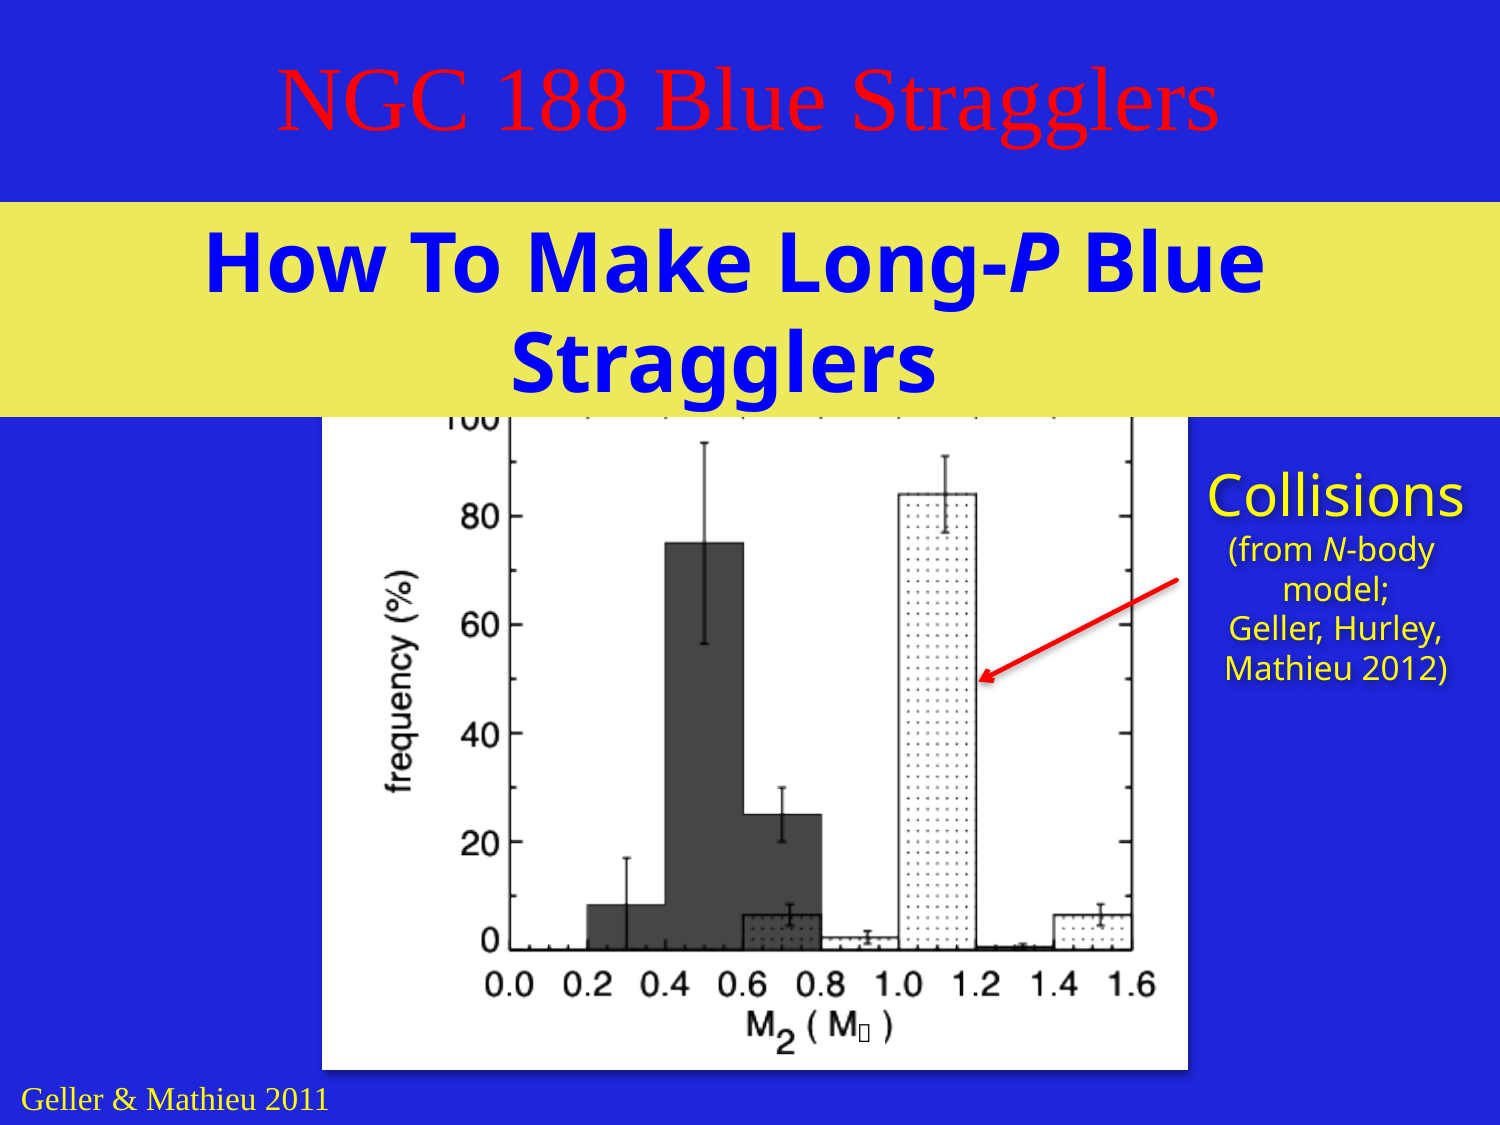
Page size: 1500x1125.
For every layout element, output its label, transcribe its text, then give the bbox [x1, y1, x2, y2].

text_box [321, 348, 1189, 1071]
text_box Collisions (from N-body model; Geller, Hurley, Mathieu 2012) [1196, 450, 1481, 695]
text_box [977, 579, 1177, 682]
text_box Geller & Mathieu 2011 [6, 1069, 347, 1125]
text_box NGC 188 Blue Stragglers [0, 0, 1500, 188]
text_box How To Make Long-P Blue Stragglers [0, 202, 1500, 417]
